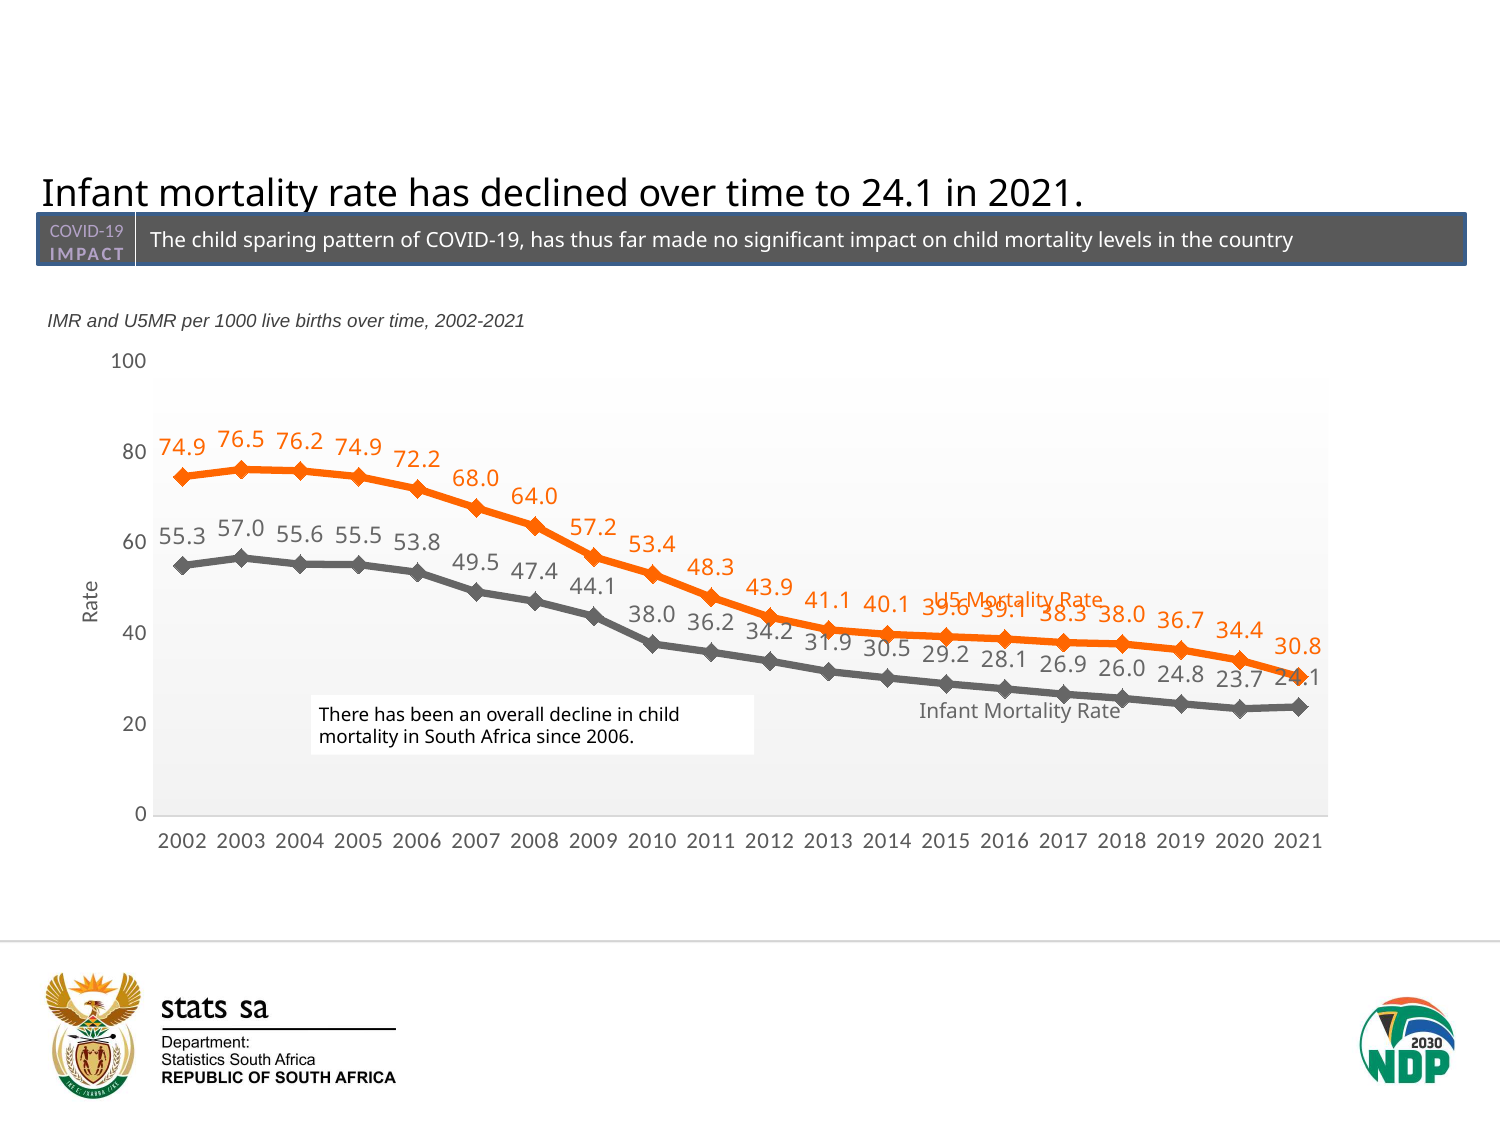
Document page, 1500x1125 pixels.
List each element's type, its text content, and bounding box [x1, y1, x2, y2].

text_box The child sparing pattern of COVID-19, has thus far made no significant impact on child mortality levels in the country [142, 219, 1449, 259]
text_box IMR and U5MR per 1000 live births over time, 2002-2021 [40, 300, 622, 339]
text_box [37, 213, 42, 265]
text_box Infant mortality rate has declined over time to 24.1 in 2021. [34, 161, 1469, 222]
picture [0, 940, 1500, 1125]
text_box [136, 213, 1466, 265]
text_box [131, 213, 135, 265]
chart [72, 340, 1335, 855]
text_box COVID-19 IMPACT [42, 211, 131, 272]
